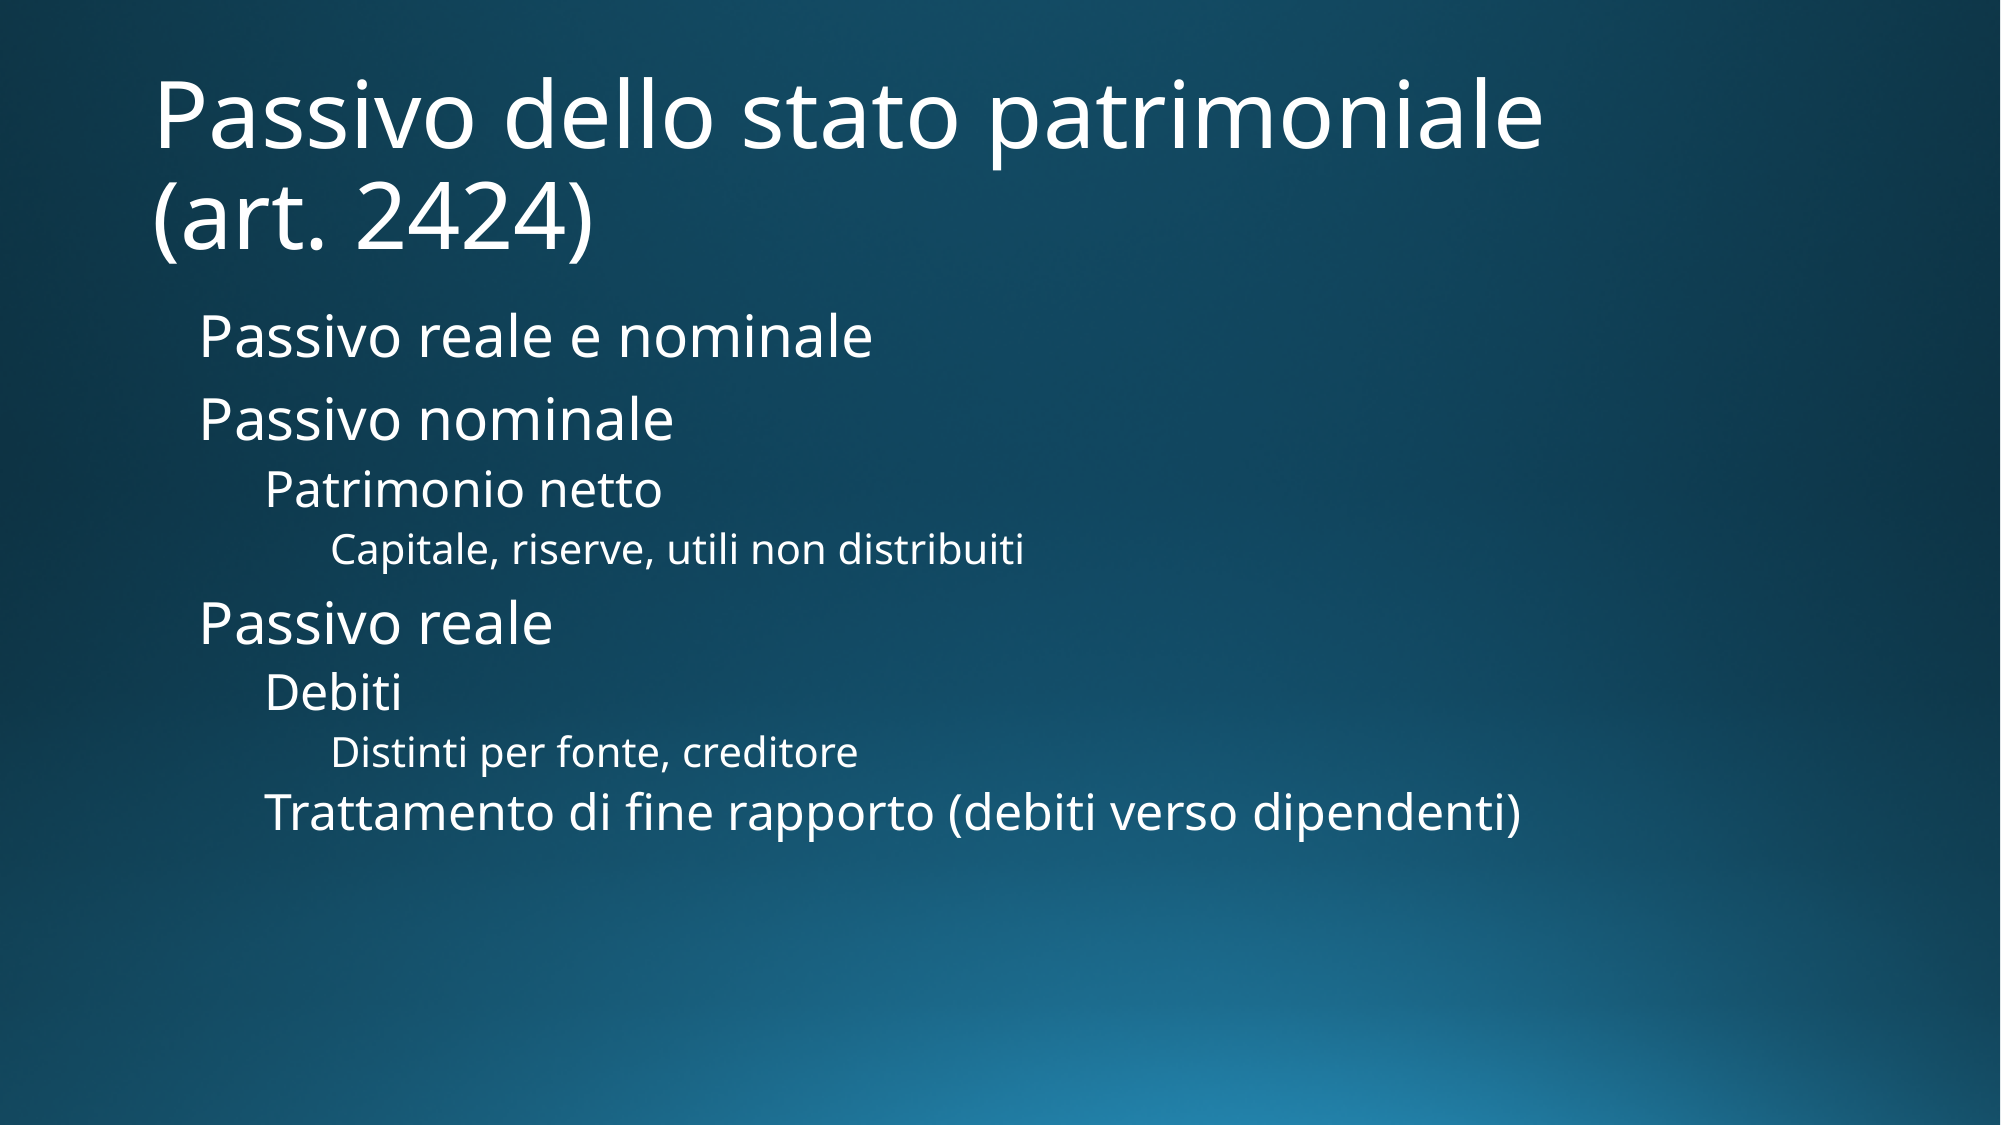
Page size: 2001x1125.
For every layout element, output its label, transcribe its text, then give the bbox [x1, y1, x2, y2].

title Passivo dello stato patrimoniale (art. 2424) [137, 59, 1863, 278]
list Passivo reale e nominale Passivo nominale Patrimonio netto Capitale, riserve, utili non distribuiti Passivo reale Debiti Distinti per fonte, creditore Trattamento di fine rapporto (debiti verso dipendenti) [183, 299, 1863, 1014]
picture [0, 0, 2001, 1125]
